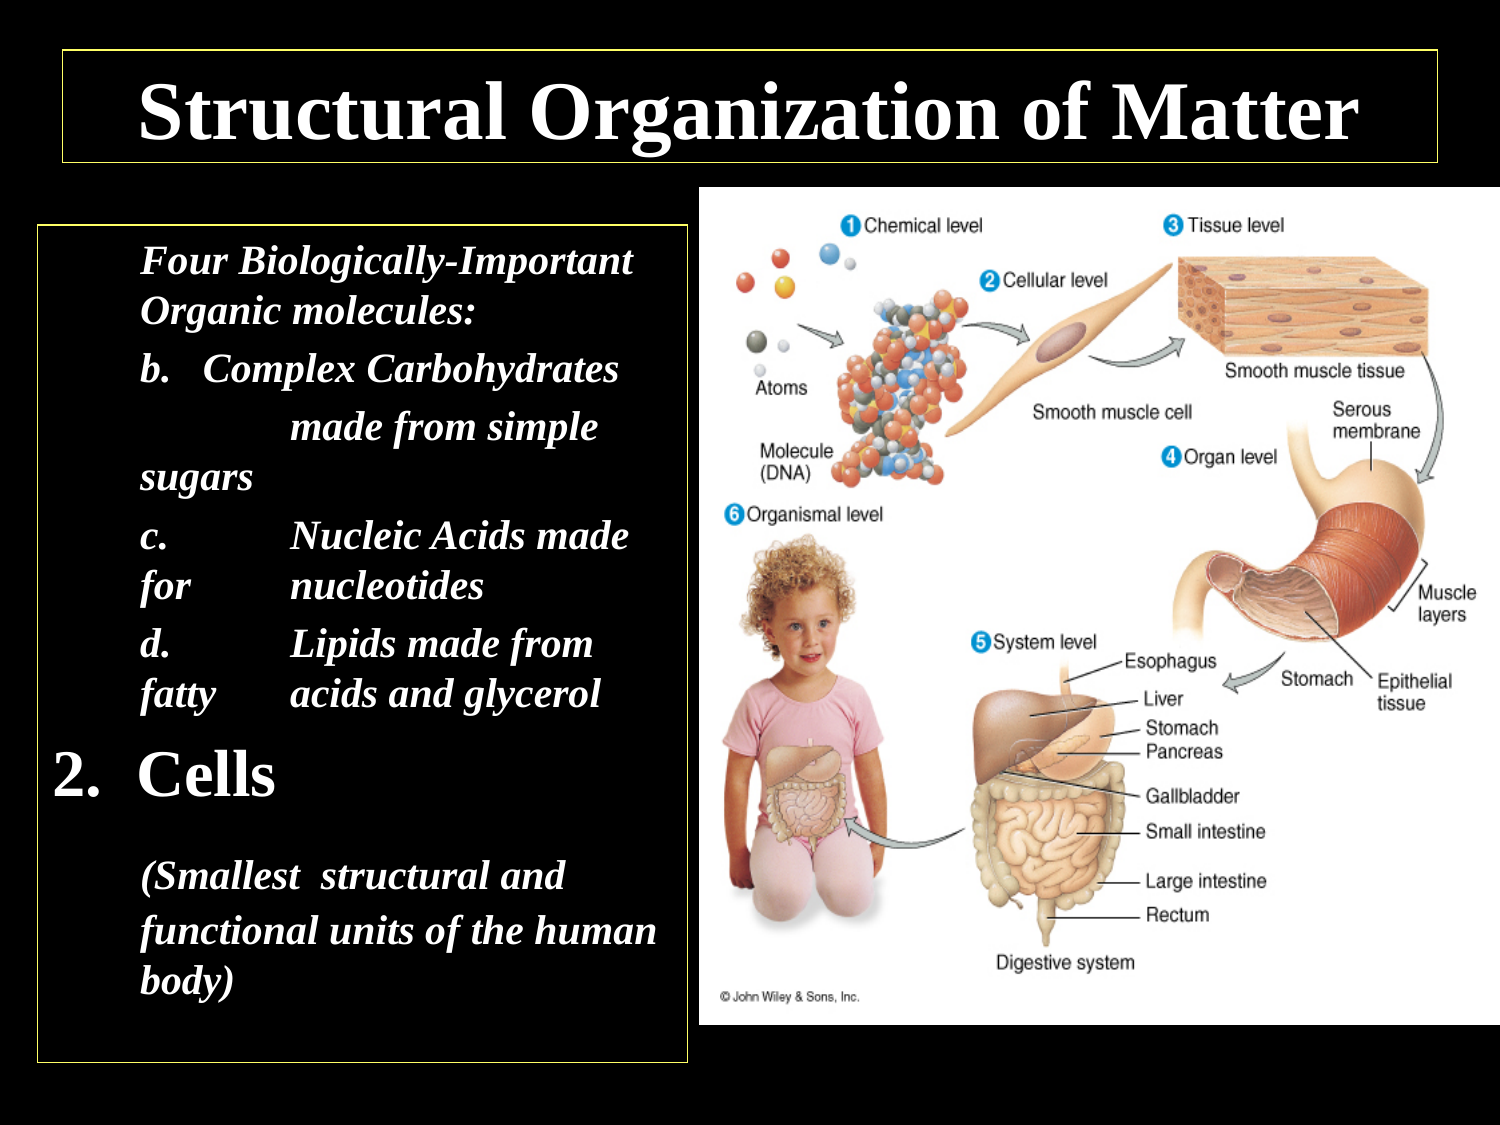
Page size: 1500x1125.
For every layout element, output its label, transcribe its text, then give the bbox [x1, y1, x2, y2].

list Four Biologically-Important Organic molecules: b. Complex Carbohydrates made from simple sugars c. Nucleic Acids made for nucleotides d. Lipids made from fatty acids and glycerol 2. Cells (Smallest structural and functional units of the human body) [37, 224, 688, 1063]
title Structural Organization of Matter [62, 49, 1438, 163]
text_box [699, 187, 1500, 1026]
